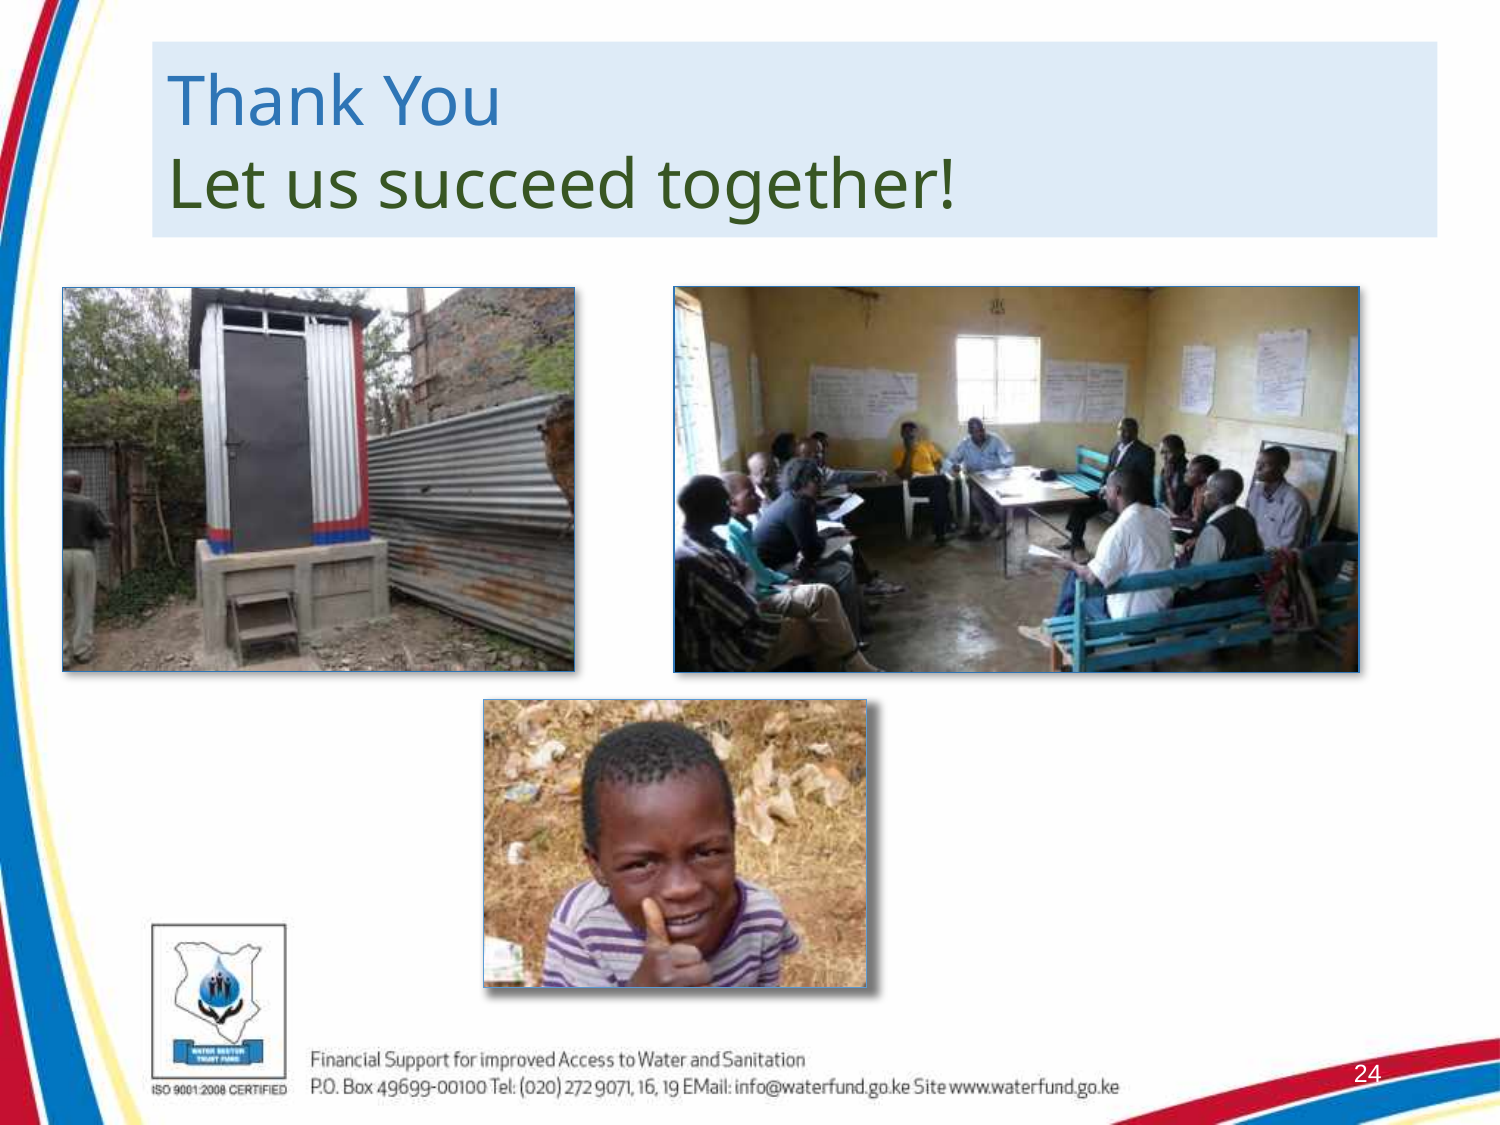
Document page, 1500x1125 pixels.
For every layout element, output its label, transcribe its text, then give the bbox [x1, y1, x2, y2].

text_box [31, 112, 1407, 1005]
picture [0, 0, 1500, 1125]
text_box Thank You Let us succeed together! [152, 41, 1438, 238]
slide_number 24 [1059, 1042, 1397, 1103]
